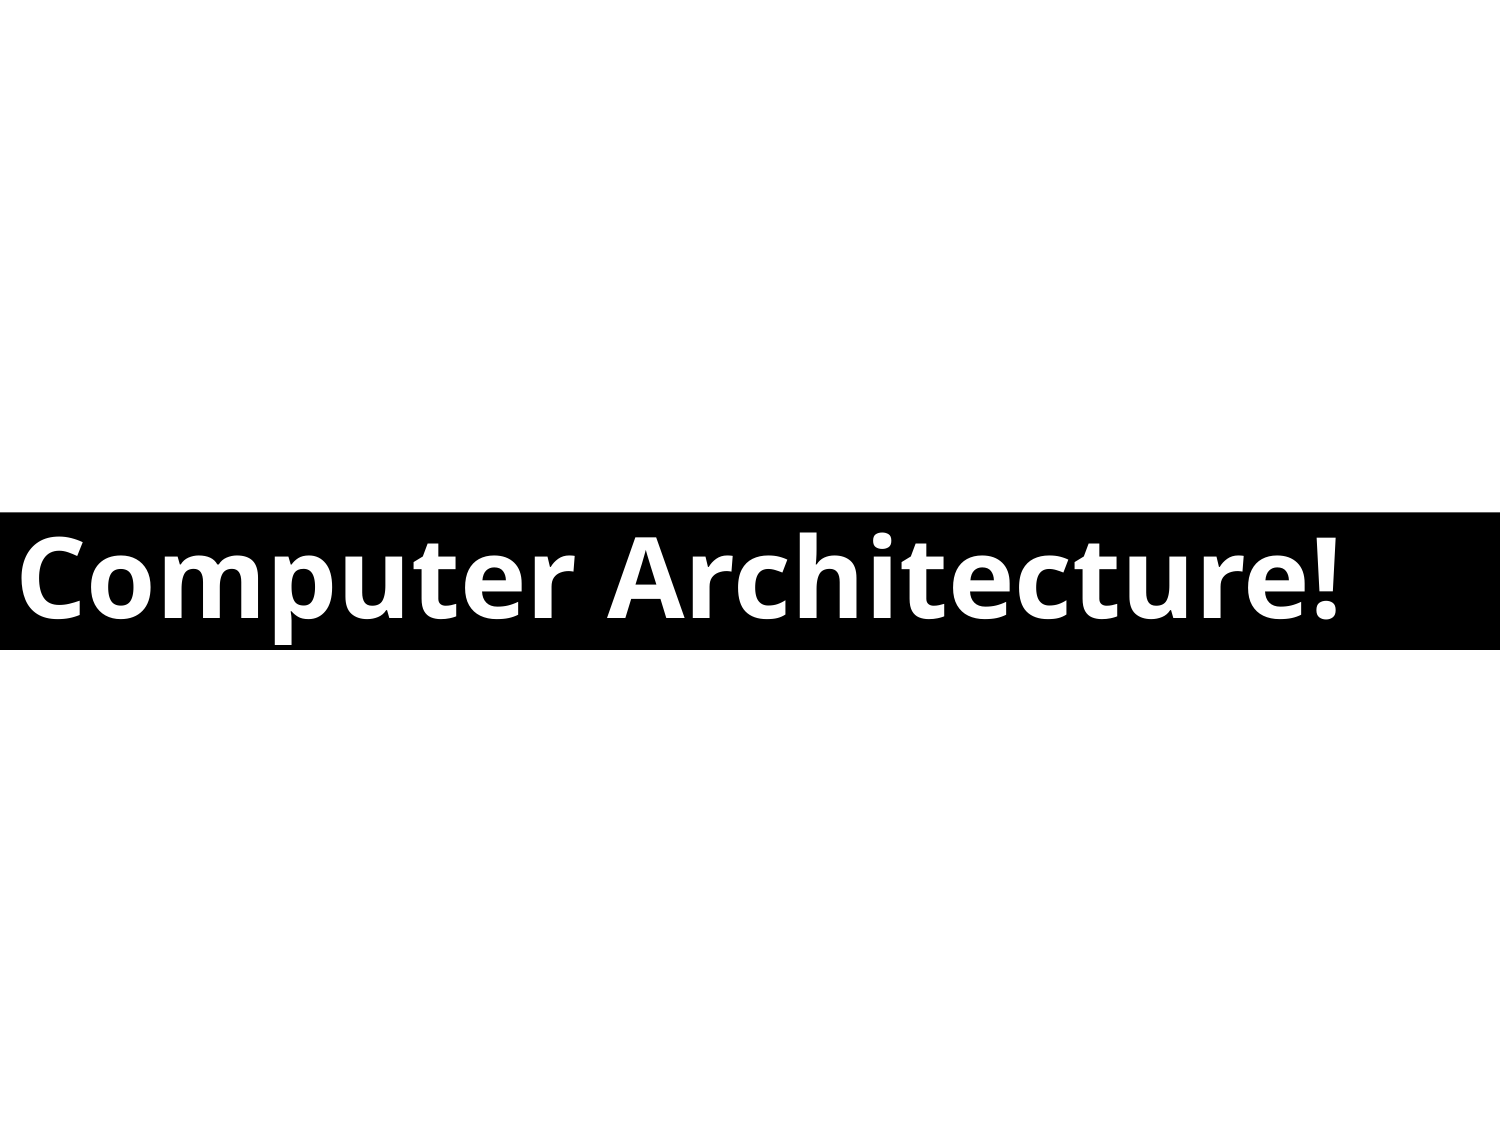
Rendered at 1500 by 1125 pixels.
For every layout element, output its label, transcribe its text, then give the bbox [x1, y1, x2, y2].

title Computer Architecture! [0, 349, 1500, 663]
